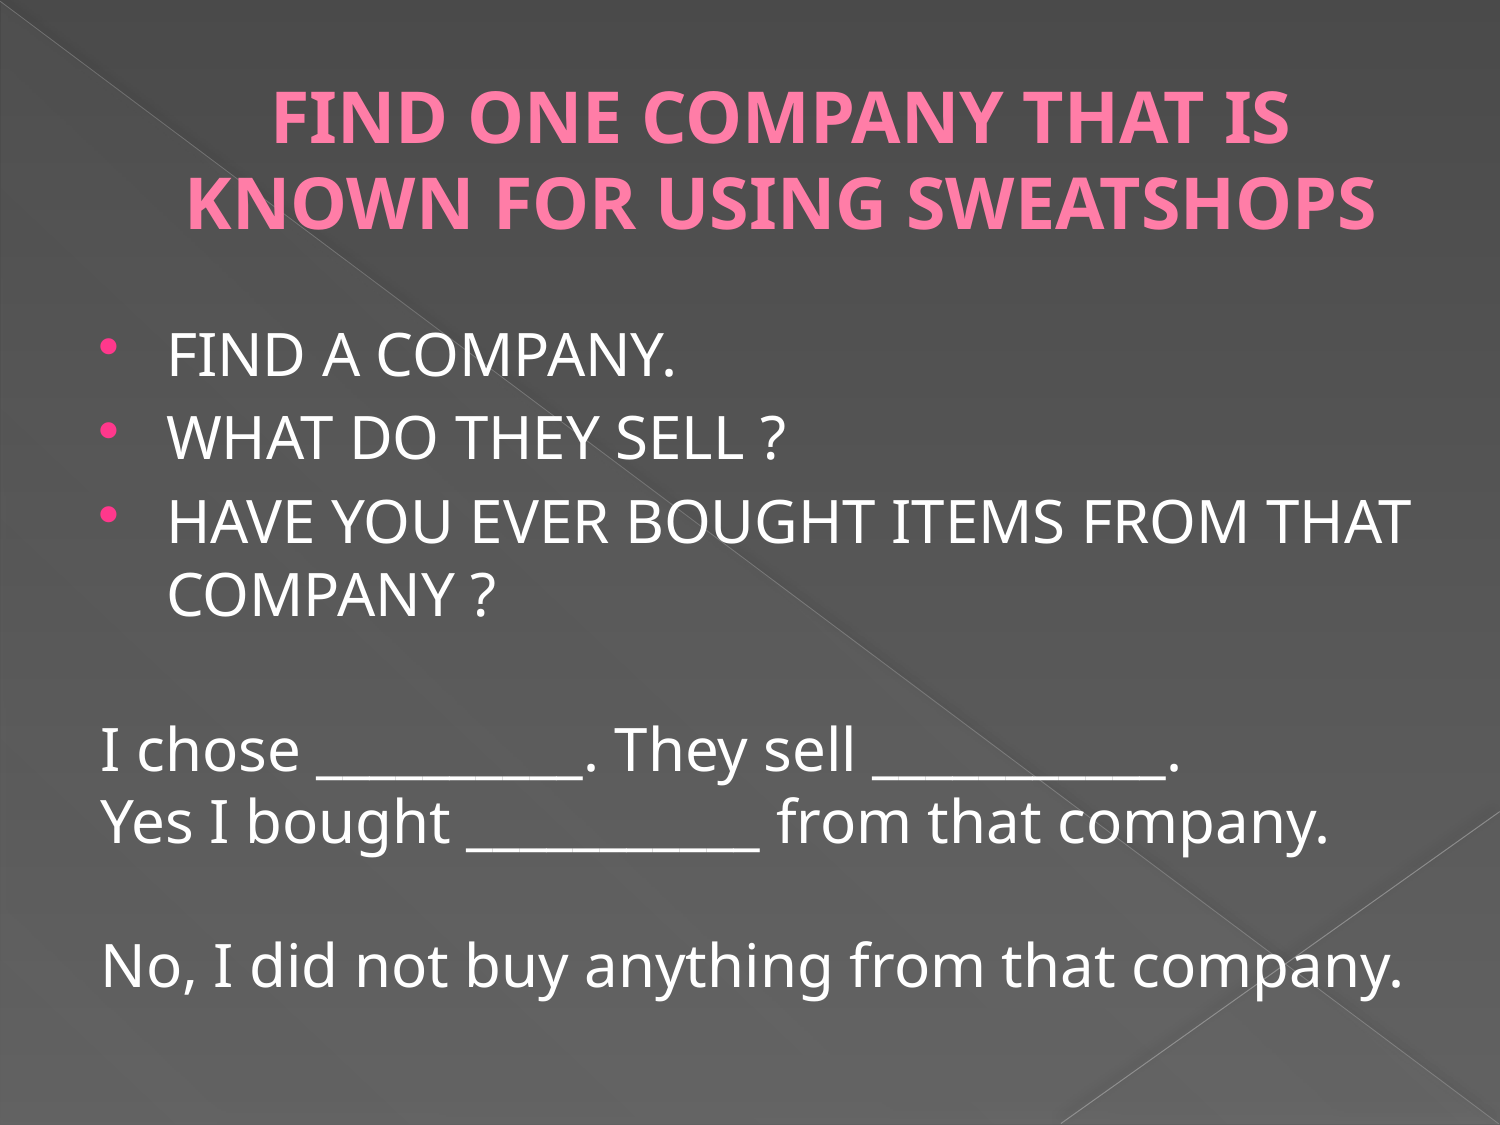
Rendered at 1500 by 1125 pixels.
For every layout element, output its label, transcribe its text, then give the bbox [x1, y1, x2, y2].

list FIND A COMPANY. WHAT DO THEY SELL ? HAVE YOU EVER BOUGHT ITEMS FROM THAT COMPANY ? I chose __________. They sell ___________. Yes I bought ___________ from that company. No, I did not buy anything from that company. [75, 308, 1459, 1059]
title FIND ONE COMPANY THAT IS KNOWN FOR USING SWEATSHOPS [53, 42, 1437, 273]
